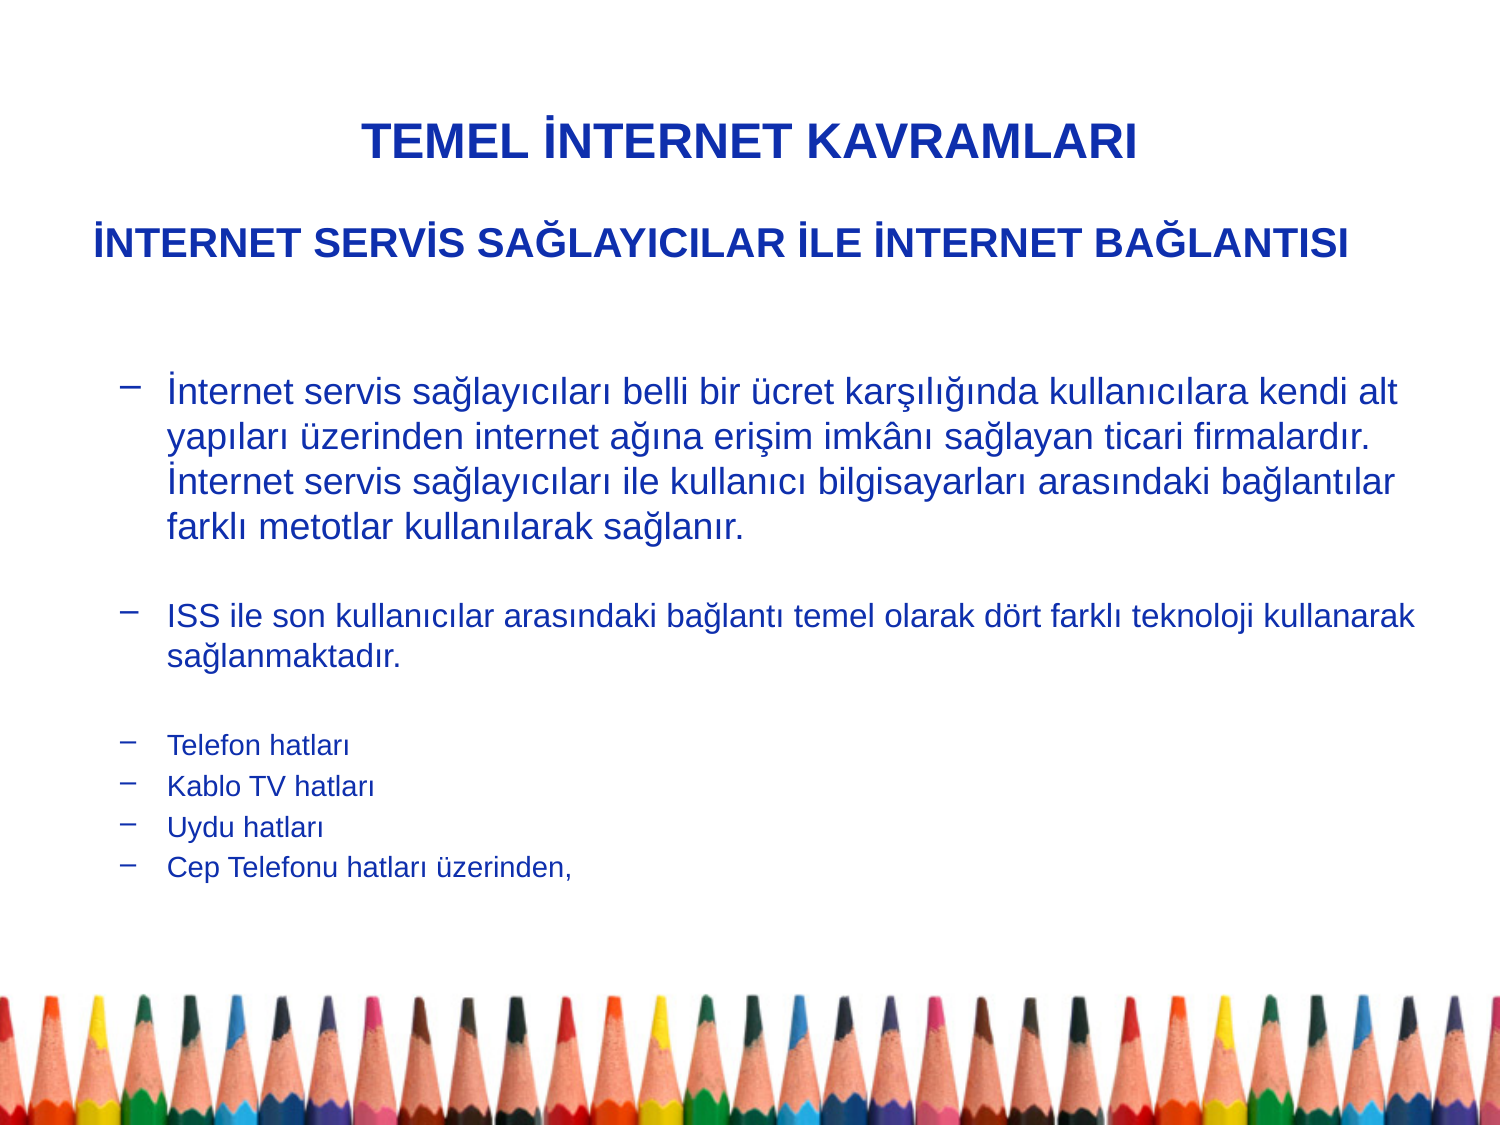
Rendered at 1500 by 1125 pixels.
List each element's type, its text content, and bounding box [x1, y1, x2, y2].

title TEMEL İNTERNET KAVRAMLARI [75, 45, 1425, 233]
text_box [88, 208, 1436, 306]
text_box [88, 984, 1436, 1083]
text_box İnternet Servİs SağlayIcIlar İle İnternet bağlantIsI [78, 208, 1400, 273]
text_box İnternet servis sağlayıcıları belli bir ücret karşılığında kullanıcılara kendi alt yapıları üzerinden internet ağına erişim imkânı sağlayan ticari firmalardır. İnternet servis sağlayıcıları ile kullanıcı bilgisayarları arasındaki bağlantılar farklı metotlar kullanılarak sağlanır. ISS ile son kullanıcılar arasındaki bağlantı temel olarak dört farklı teknoloji kullanarak sağlanmaktadır. Telefon hatları Kablo TV hatları Uydu hatları Cep Telefonu hatları üzerinden, [29, 306, 1500, 984]
picture [0, 0, 1500, 1125]
